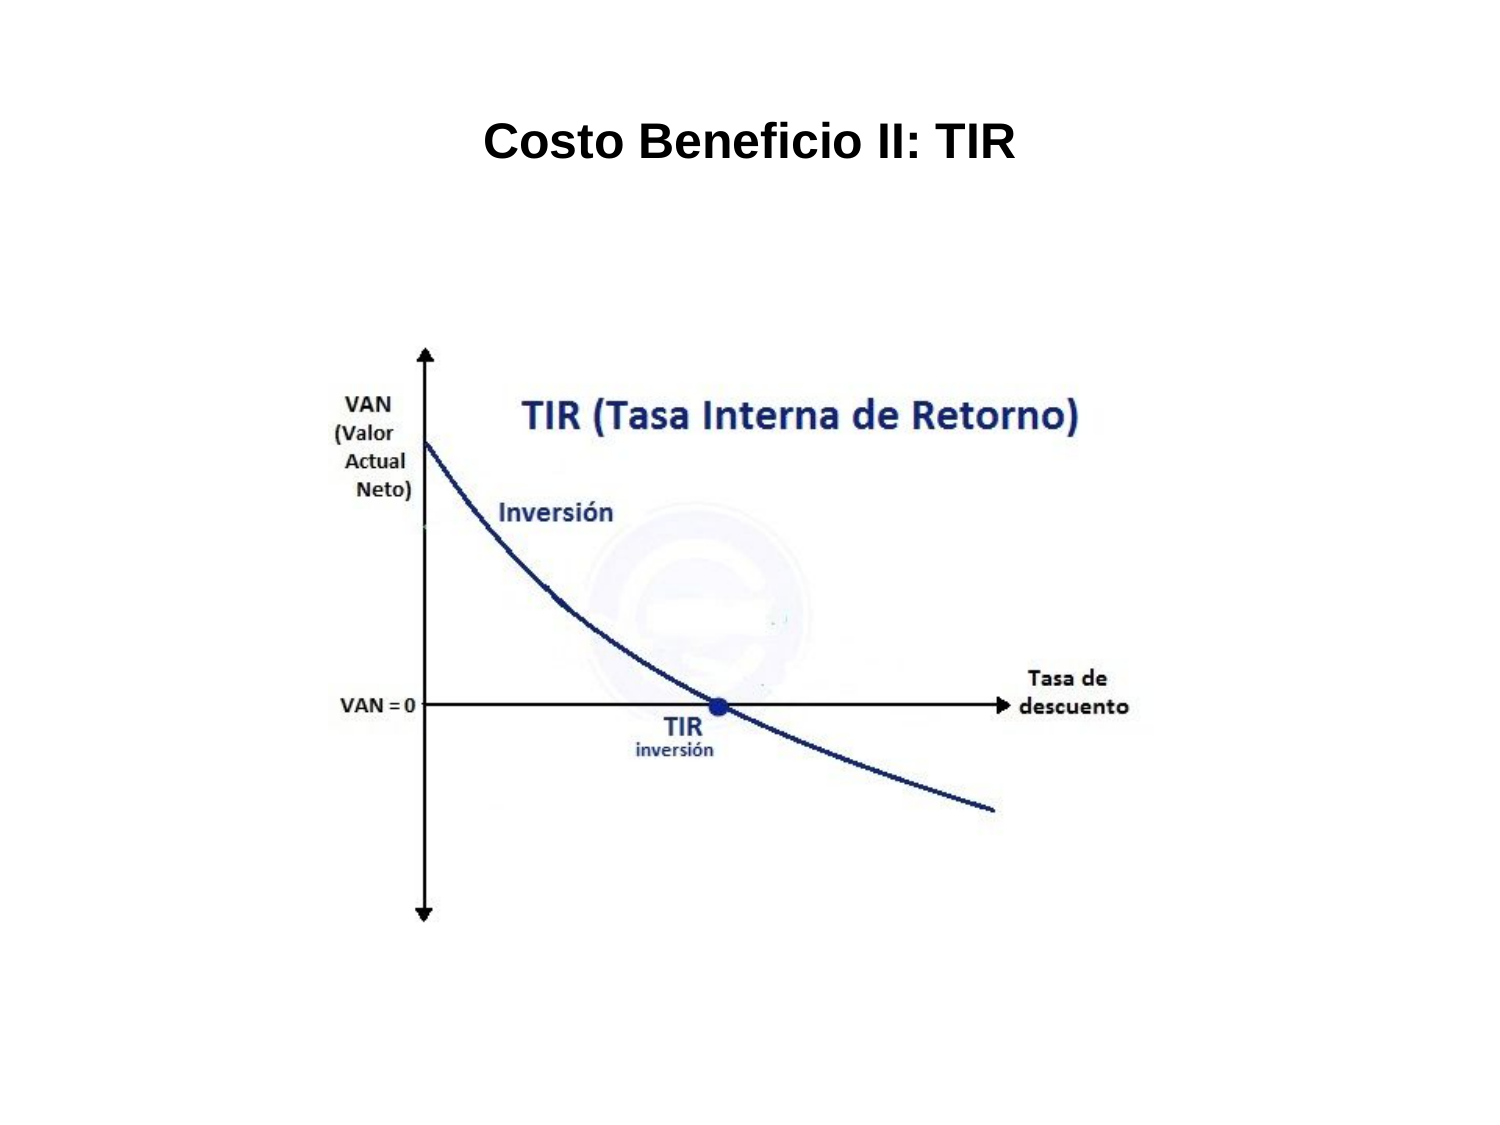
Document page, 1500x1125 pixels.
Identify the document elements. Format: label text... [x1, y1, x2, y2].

picture [327, 333, 1173, 941]
title Costo Beneficio II: TIR [75, 45, 1425, 233]
